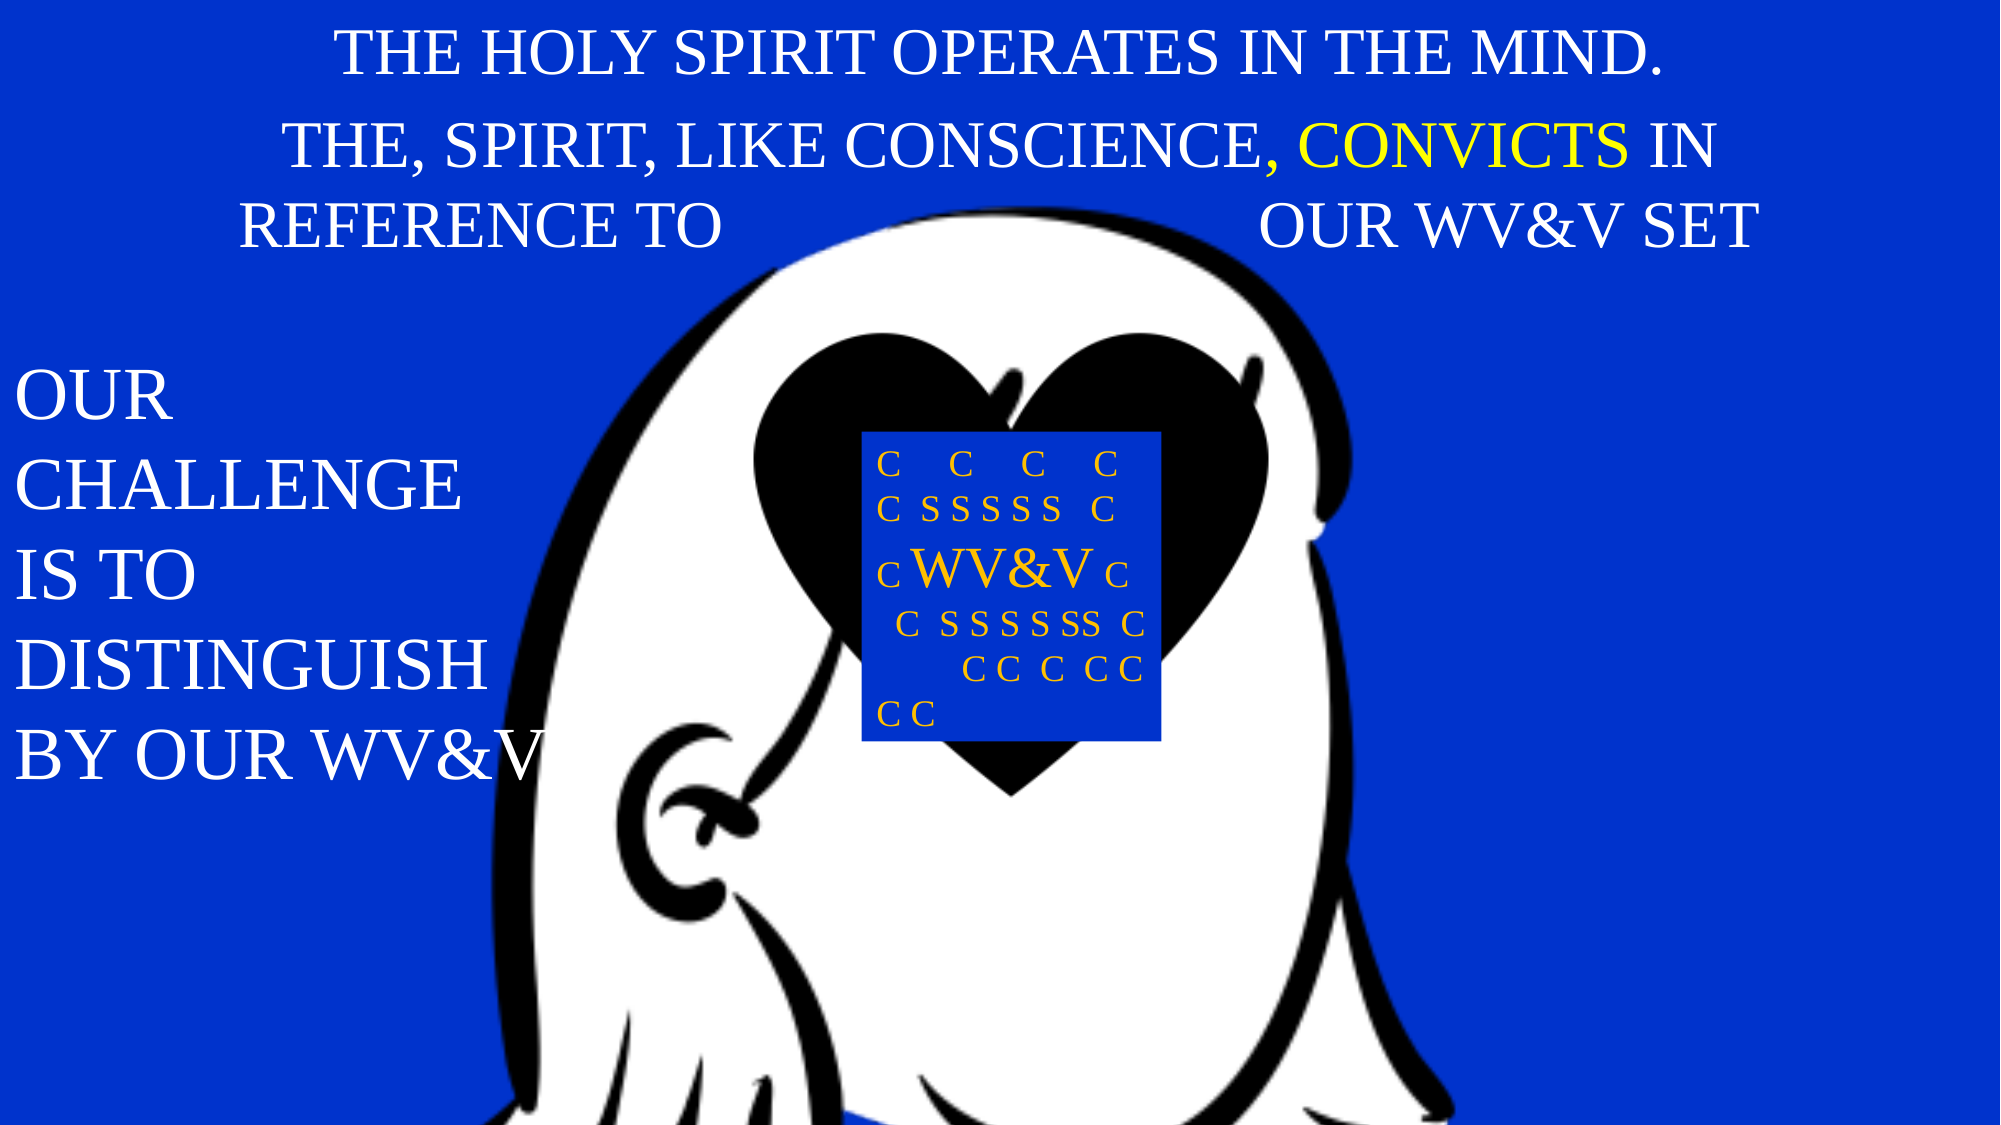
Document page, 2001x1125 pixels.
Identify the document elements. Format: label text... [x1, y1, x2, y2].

list THE HOLY SPIRIT OPERATES IN THE MIND. THE, SPIRIT, LIKE CONSCIENCE, CONVICTS IN REFERENCE TO OUR WV&V SET [150, 0, 1850, 1000]
picture [420, 172, 1489, 1125]
text_box OUR CHALLENGE IS TO DISTINGUISH BY OUR WV&V [0, 337, 415, 803]
